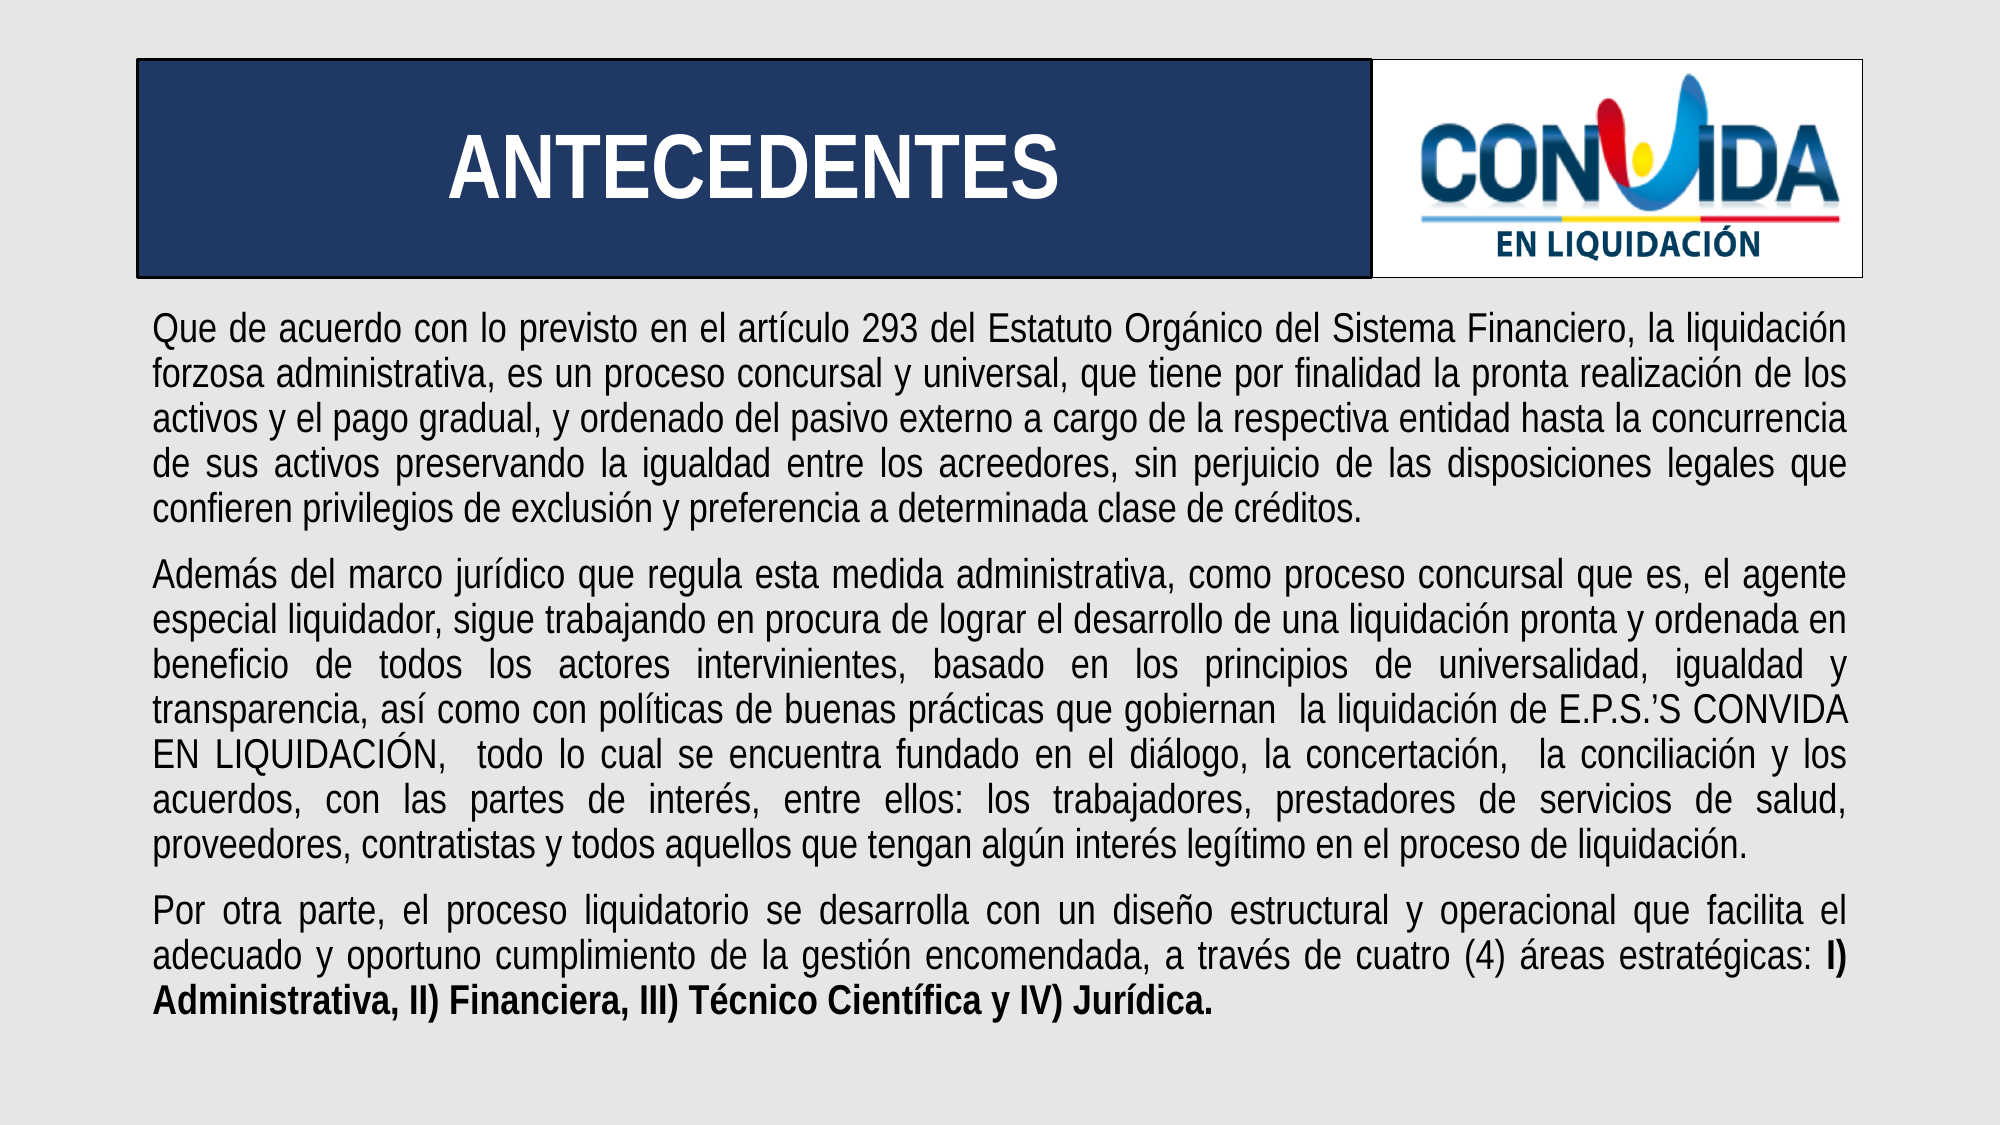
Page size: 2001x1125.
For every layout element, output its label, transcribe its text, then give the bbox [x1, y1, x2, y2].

list Que de acuerdo con lo previsto en el artículo 293 del Estatuto Orgánico del Sistema Financiero, la liquidación forzosa administrativa, es un proceso concursal y universal, que tiene por finalidad la pronta realización de los activos y el pago gradual, y ordenado del pasivo externo a cargo de la respectiva entidad hasta la concurrencia de sus activos preservando la igualdad entre los acreedores, sin perjuicio de las disposiciones legales que confieren privilegios de exclusión y preferencia a determinada clase de créditos. Además del marco jurídico que regula esta medida administrativa, como proceso concursal que es, el agente especial liquidador, sigue trabajando en procura de lograr el desarrollo de una liquidación pronta y ordenada en beneficio de todos los actores intervinientes, basado en los principios de universalidad, igualdad y transparencia, así como con políticas de buenas prácticas que gobiernan la liquidación de E.P.S.’S CONVIDA EN LIQUIDACIÓN, todo lo cual se encuentra fundado en el diálogo, la concertación, la conciliación y los acuerdos, con las partes de interés, entre ellos: los trabajadores, prestadores de servicios de salud, proveedores, contratistas y todos aquellos que tengan algún interés legítimo en el proceso de liquidación. Por otra parte, el proceso liquidatorio se desarrolla con un diseño estructural y operacional que facilita el adecuado y oportuno cumplimiento de la gestión encomendada, a través de cuatro (4) áreas estratégicas: I) Administrativa, II) Financiera, III) Técnico Científica y IV) Jurídica. [137, 299, 1863, 1103]
picture [1373, 60, 1862, 277]
title ANTECEDENTES [136, 58, 1373, 279]
